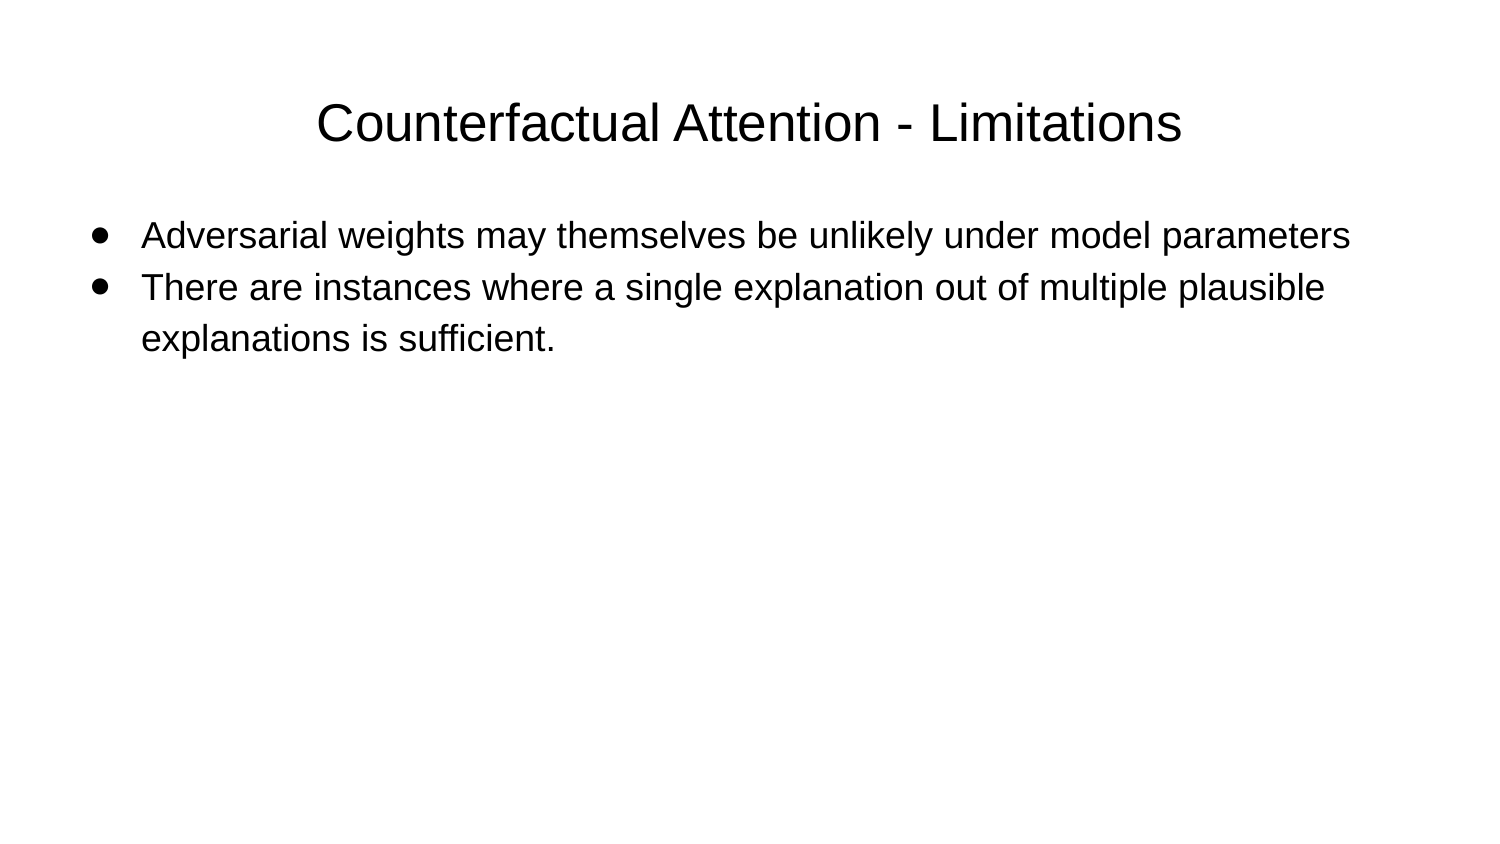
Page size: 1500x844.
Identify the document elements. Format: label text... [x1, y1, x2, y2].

list Adversarial weights may themselves be unlikely under model parameters There are instances where a single explanation out of multiple plausible explanations is sufficient. [51, 189, 1449, 750]
title Counterfactual Attention - Limitations [51, 72, 1449, 167]
